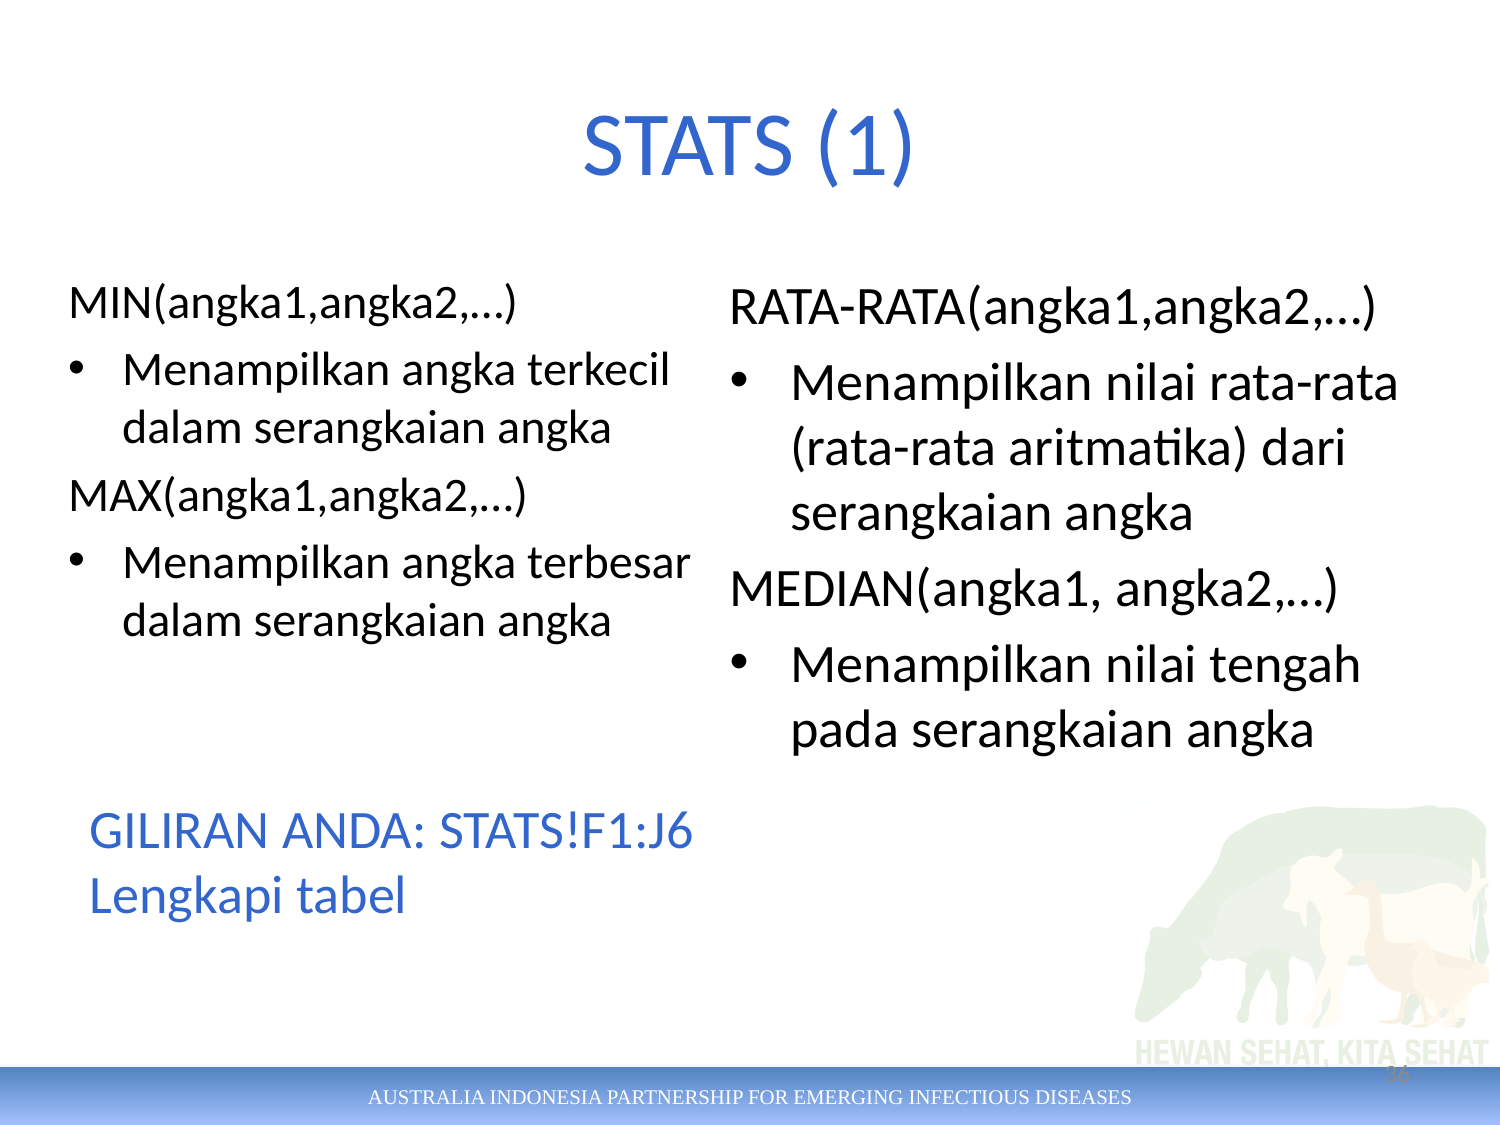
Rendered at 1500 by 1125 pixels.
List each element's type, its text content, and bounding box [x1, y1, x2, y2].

text_box GILIRAN ANDA: STATS!F1:J6 Lengkapi tabel [74, 786, 738, 932]
list RATA-RATA(angka1,angka2,…) Menampilkan nilai rata-rata (rata-rata aritmatika) dari serangkaian angka MEDIAN(angka1, angka2,…) Menampilkan nilai tengah pada serangkaian angka [714, 262, 1447, 846]
list MIN(angka1,angka2,…) Menampilkan angka terkecil dalam serangkaian angka MAX(angka1,angka2,…) Menampilkan angka terbesar dalam serangkaian angka [53, 262, 714, 716]
title STATS (1) [75, 45, 1425, 233]
slide_number 36 [1074, 1042, 1425, 1103]
